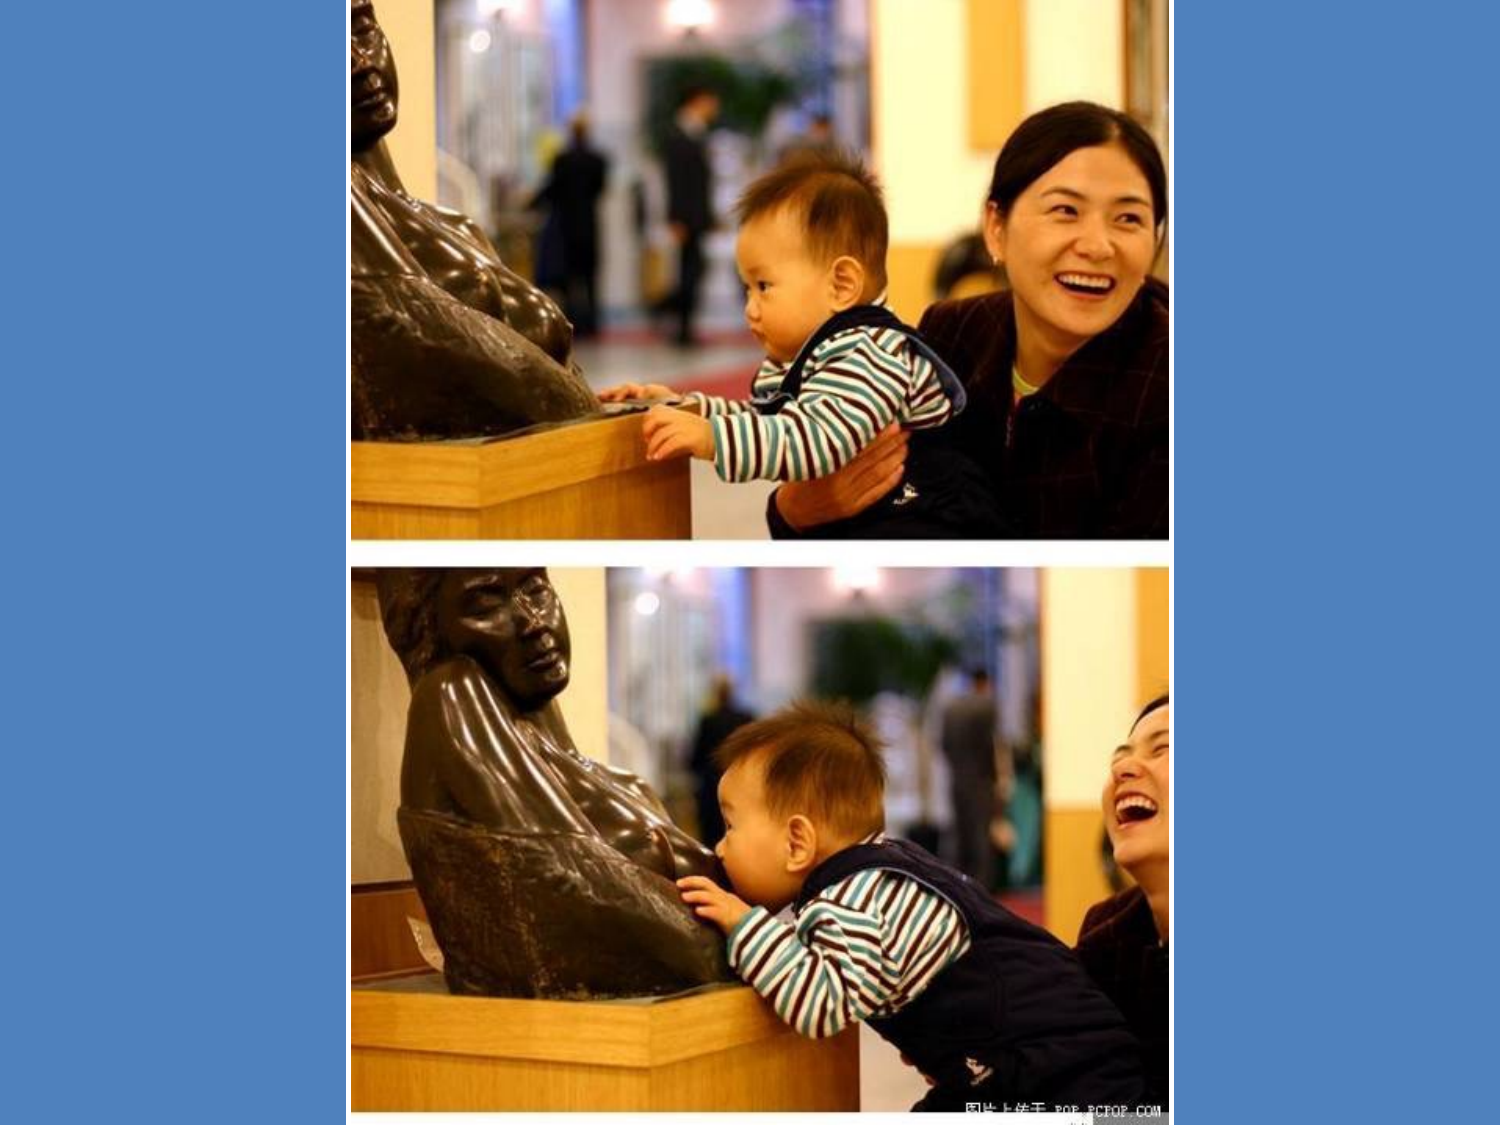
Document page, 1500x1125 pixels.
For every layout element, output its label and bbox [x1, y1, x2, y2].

picture [350, 0, 1170, 1125]
